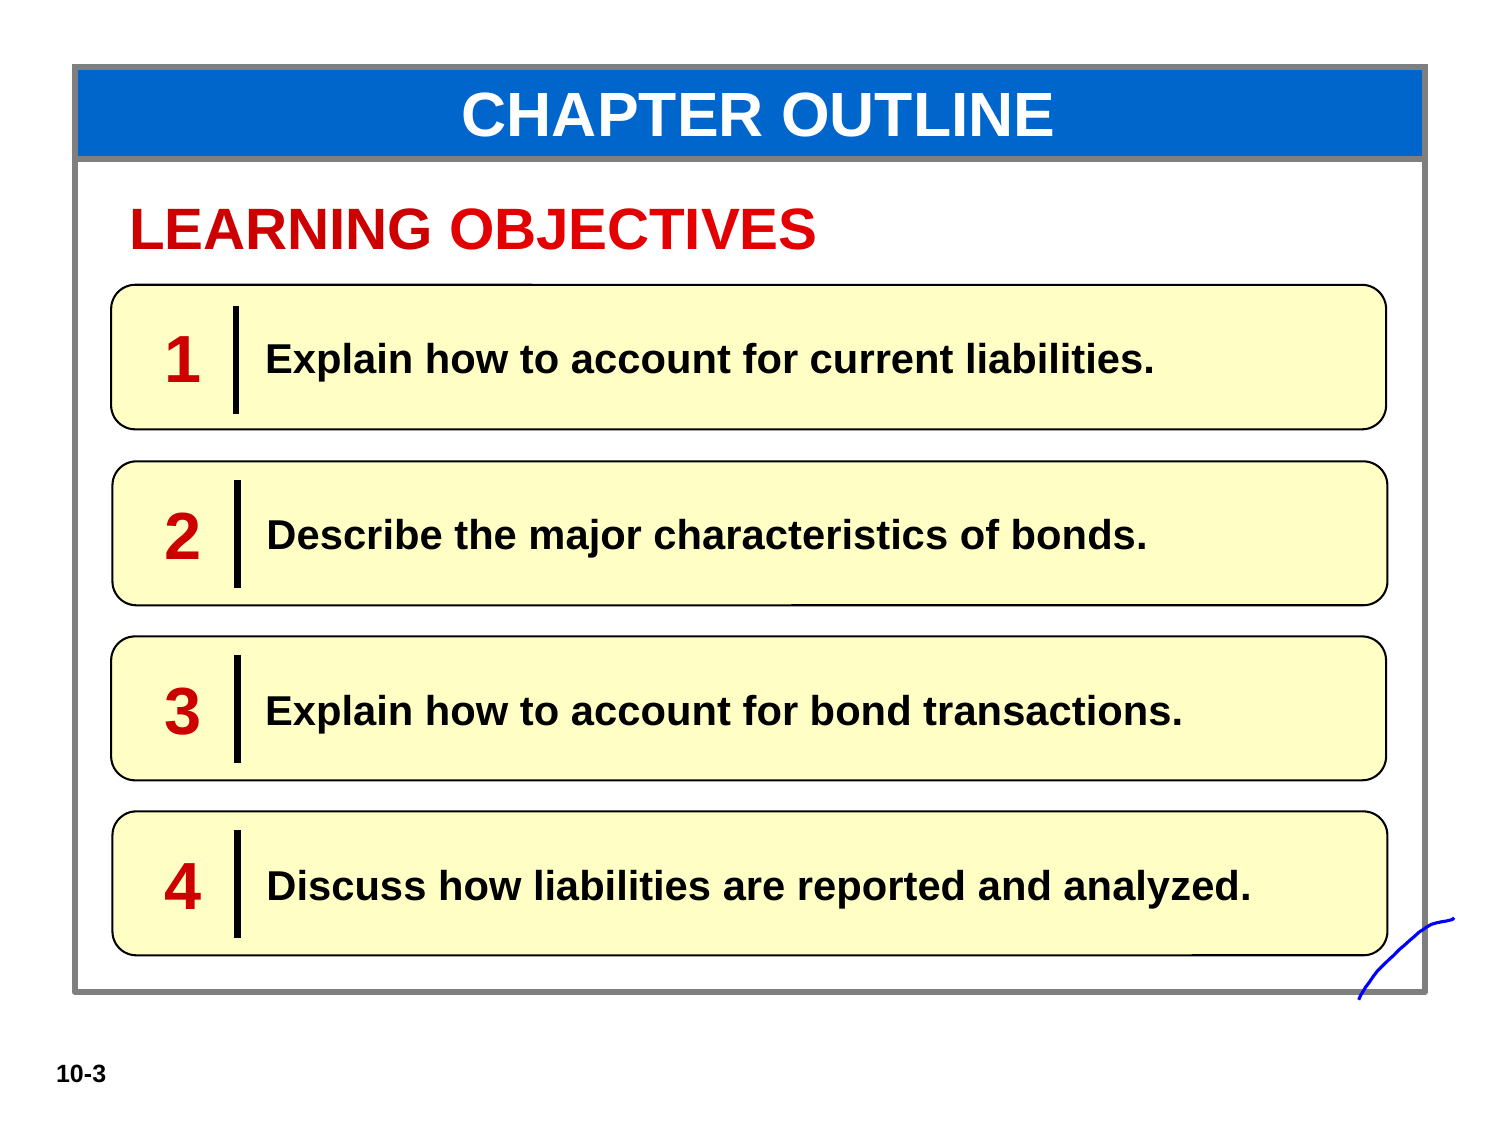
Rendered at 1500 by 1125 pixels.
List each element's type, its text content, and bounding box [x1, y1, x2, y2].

text_box Discuss how liabilities are reported and analyzed. [112, 811, 1388, 956]
text_box 4 [137, 835, 229, 931]
text_box 3 [137, 660, 229, 756]
text_box [74, 66, 1425, 992]
text_box [1359, 918, 1454, 999]
text_box 2 [137, 485, 229, 580]
text_box Explain how to account for bond transactions. [111, 636, 1387, 781]
text_box LEARNING OBJECTIVES [96, 183, 947, 264]
